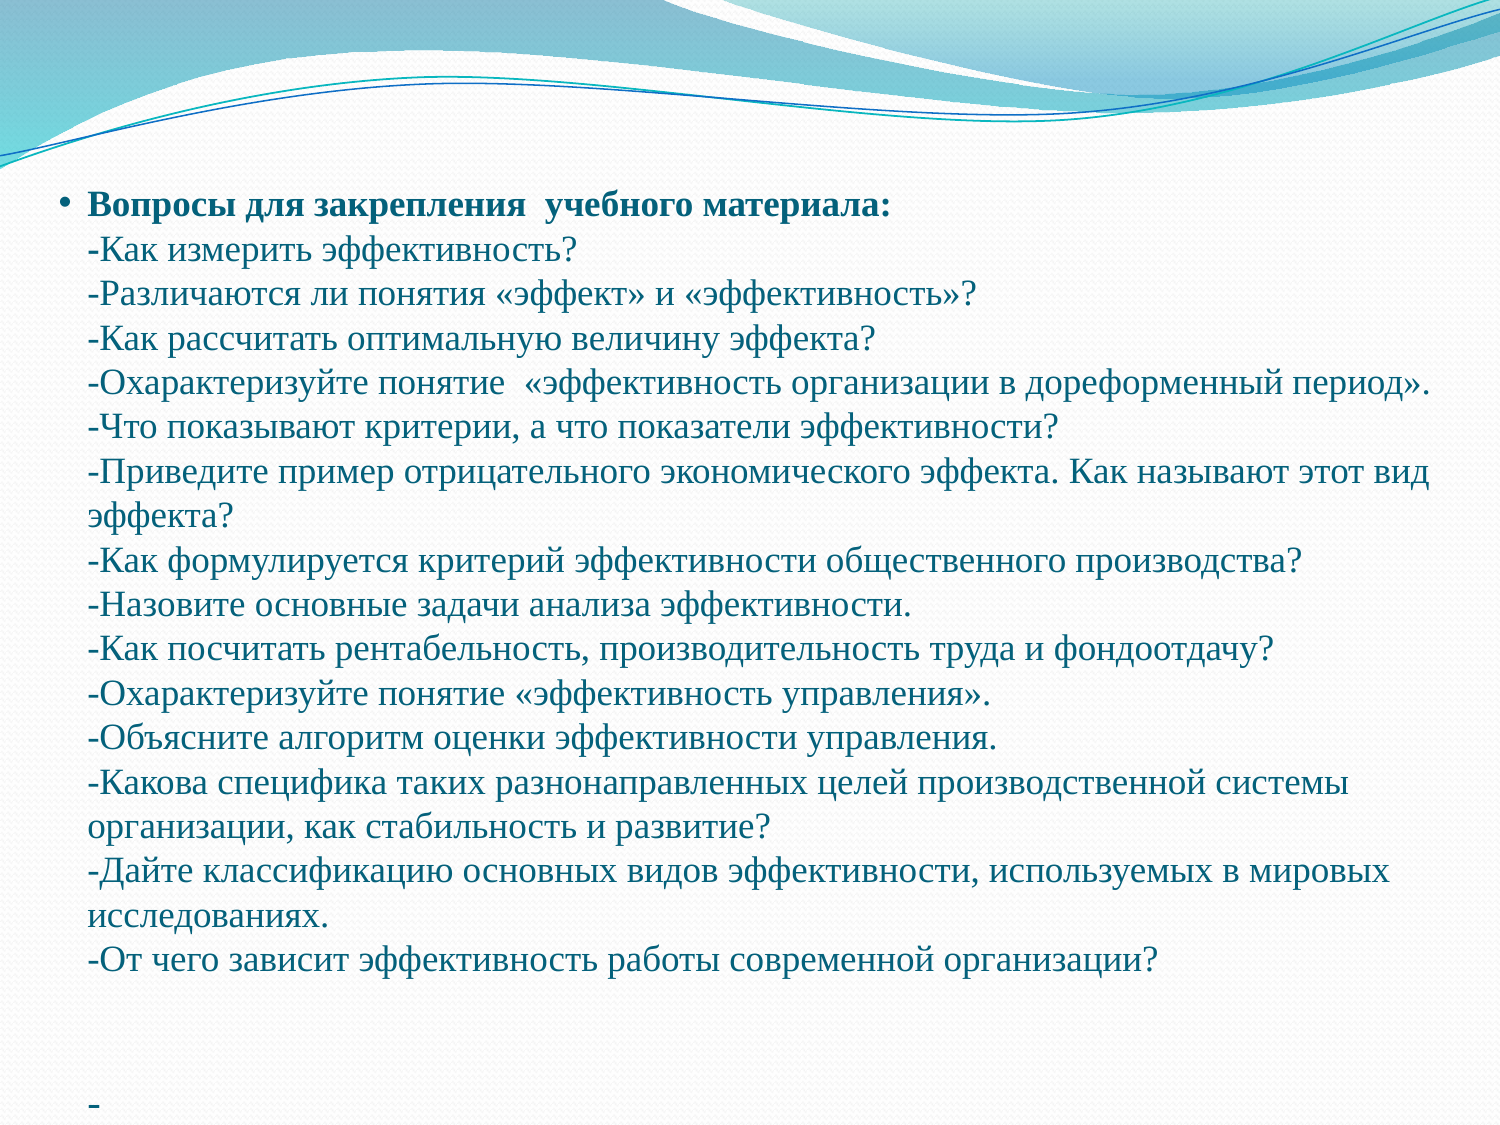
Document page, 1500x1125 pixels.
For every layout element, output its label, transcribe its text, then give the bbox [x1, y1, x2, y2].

title Вопросы для закрепления учебного материала: -Как измерить эффективность? -Различаются ли понятия «эффект» и «эффективность»? -Как рассчитать оптимальную величину эффекта? -Охарактеризуйте понятие «эффективность организации в дорефор­менный период». -Что показывают критерии, а что показатели эффективности? -Приведите пример отрицательного экономического эффекта. Как называют этот вид эффекта? -Как формулируется критерий эффективности общественного производства? -Назовите основные задачи анализа эффективности. -Как посчитать рентабельность, производительность труда и фондоотдачу? -Охарактеризуйте понятие «эффективность управления». -Объясните алгоритм оценки эффективности управления. -Какова специфика таких разнонаправленных целей производственной системы организации, как стабильность и развитие? -Дайте классификацию основных видов эффективности, используемых в мировых исследованиях. -От чего зависит эффективность работы современной организации? - [58, 115, 1438, 1125]
